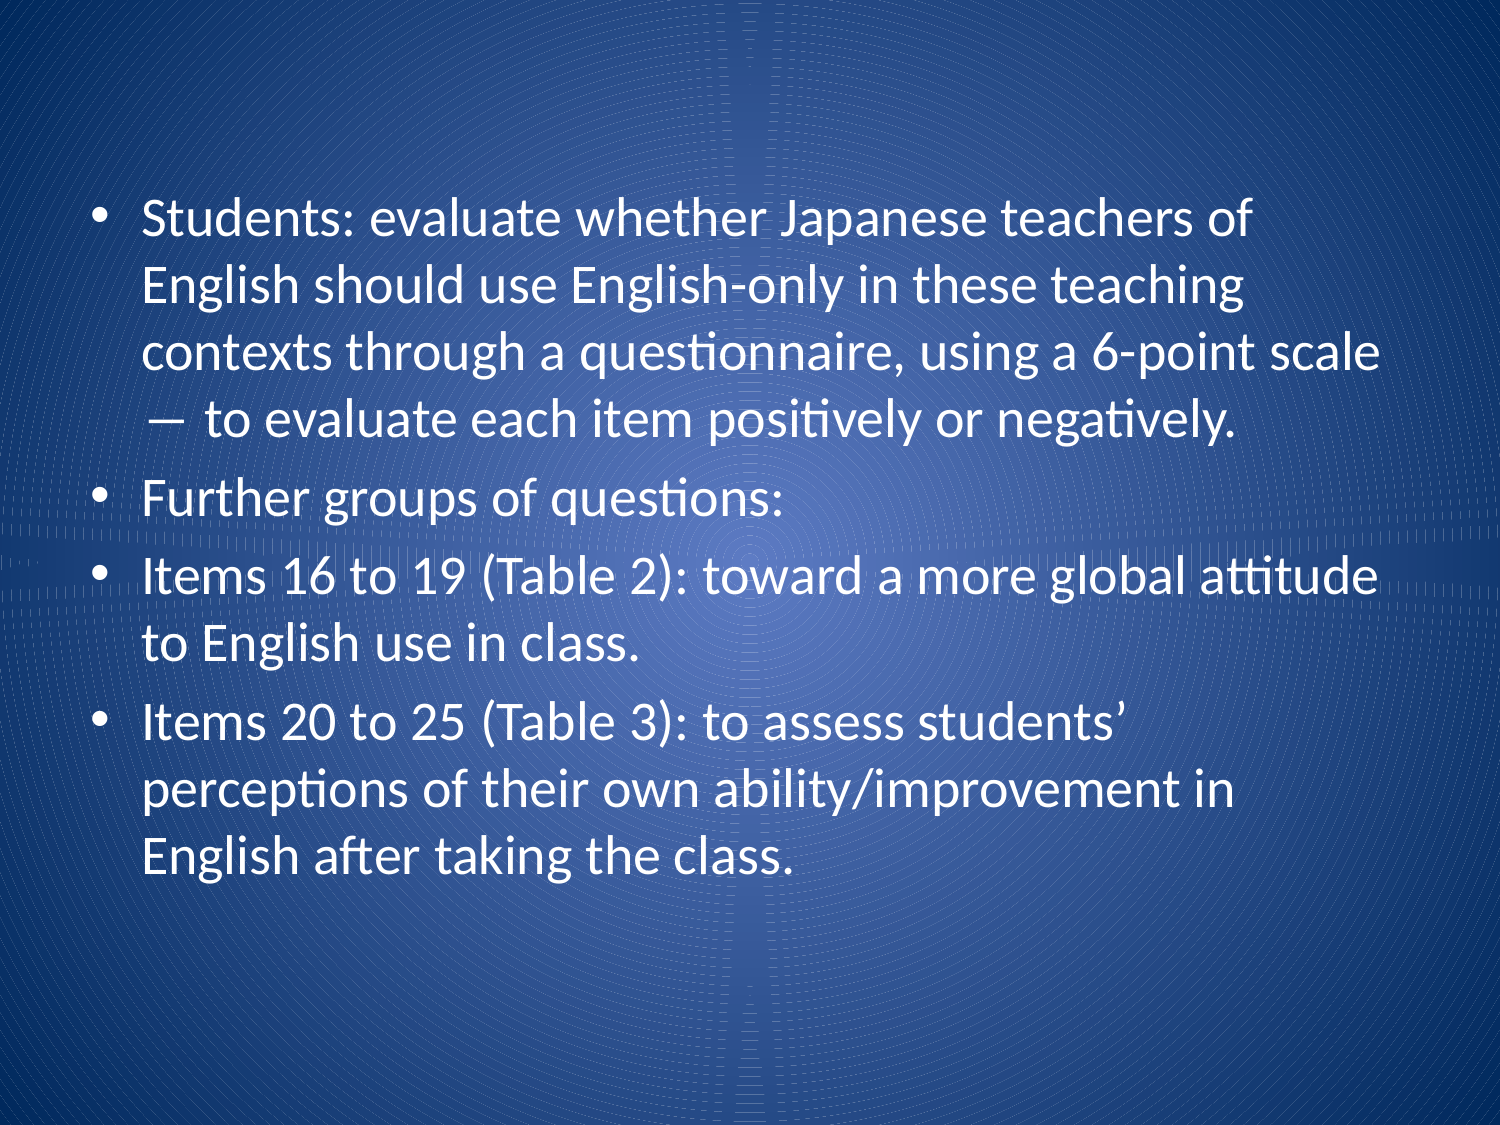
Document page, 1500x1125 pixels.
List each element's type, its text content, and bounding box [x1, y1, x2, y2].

list Students: evaluate whether Japanese teachers of English should use English-only in these teaching contexts through a questionnaire, using a 6-point scale ― to evaluate each item positively or negatively. Further groups of questions: Items 16 to 19 (Table 2): toward a more global attitude to English use in class. Items 20 to 25 (Table 3): to assess students’ perceptions of their own ability/improvement in English after taking the class. [75, 172, 1425, 905]
